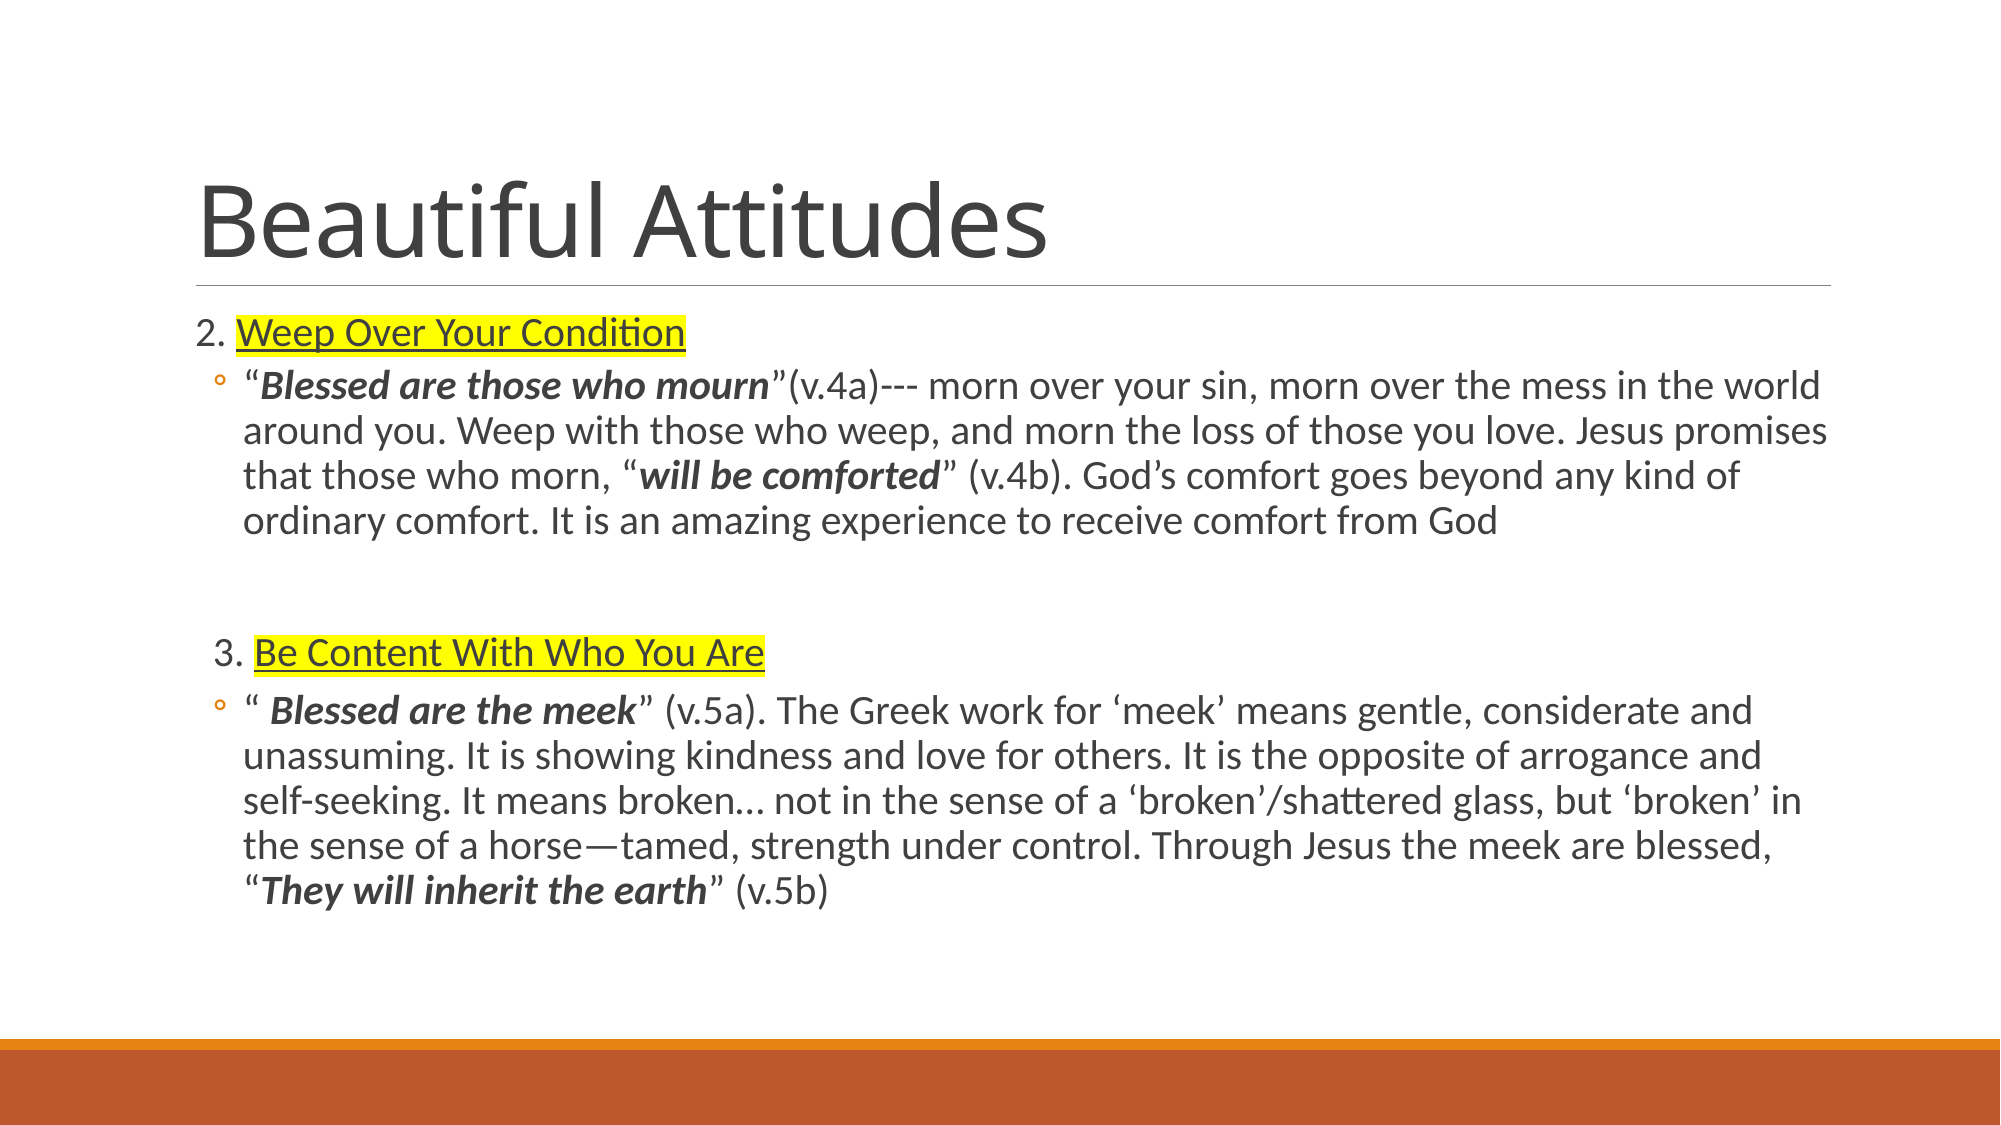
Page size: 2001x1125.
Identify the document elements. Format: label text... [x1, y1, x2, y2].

title Beautiful Attitudes [180, 47, 1830, 285]
list 2. Weep Over Your Condition “Blessed are those who mourn”(v.4a)--- morn over your sin, morn over the mess in the world around you. Weep with those who weep, and morn the loss of those you love. Jesus promises that those who morn, “will be comforted” (v.4b). God’s comfort goes beyond any kind of ordinary comfort. It is an amazing experience to receive comfort from God 3. Be Content With Who You Are “ Blessed are the meek” (v.5a). The Greek work for ‘meek’ means gentle, considerate and unassuming. It is showing kindness and love for others. It is the opposite of arrogance and self-seeking. It means broken… not in the sense of a ‘broken’/shattered glass, but ‘broken’ in the sense of a horse—tamed, strength under control. Through Jesus the meek are blessed, “They will inherit the earth” (v.5b) [180, 302, 1830, 963]
